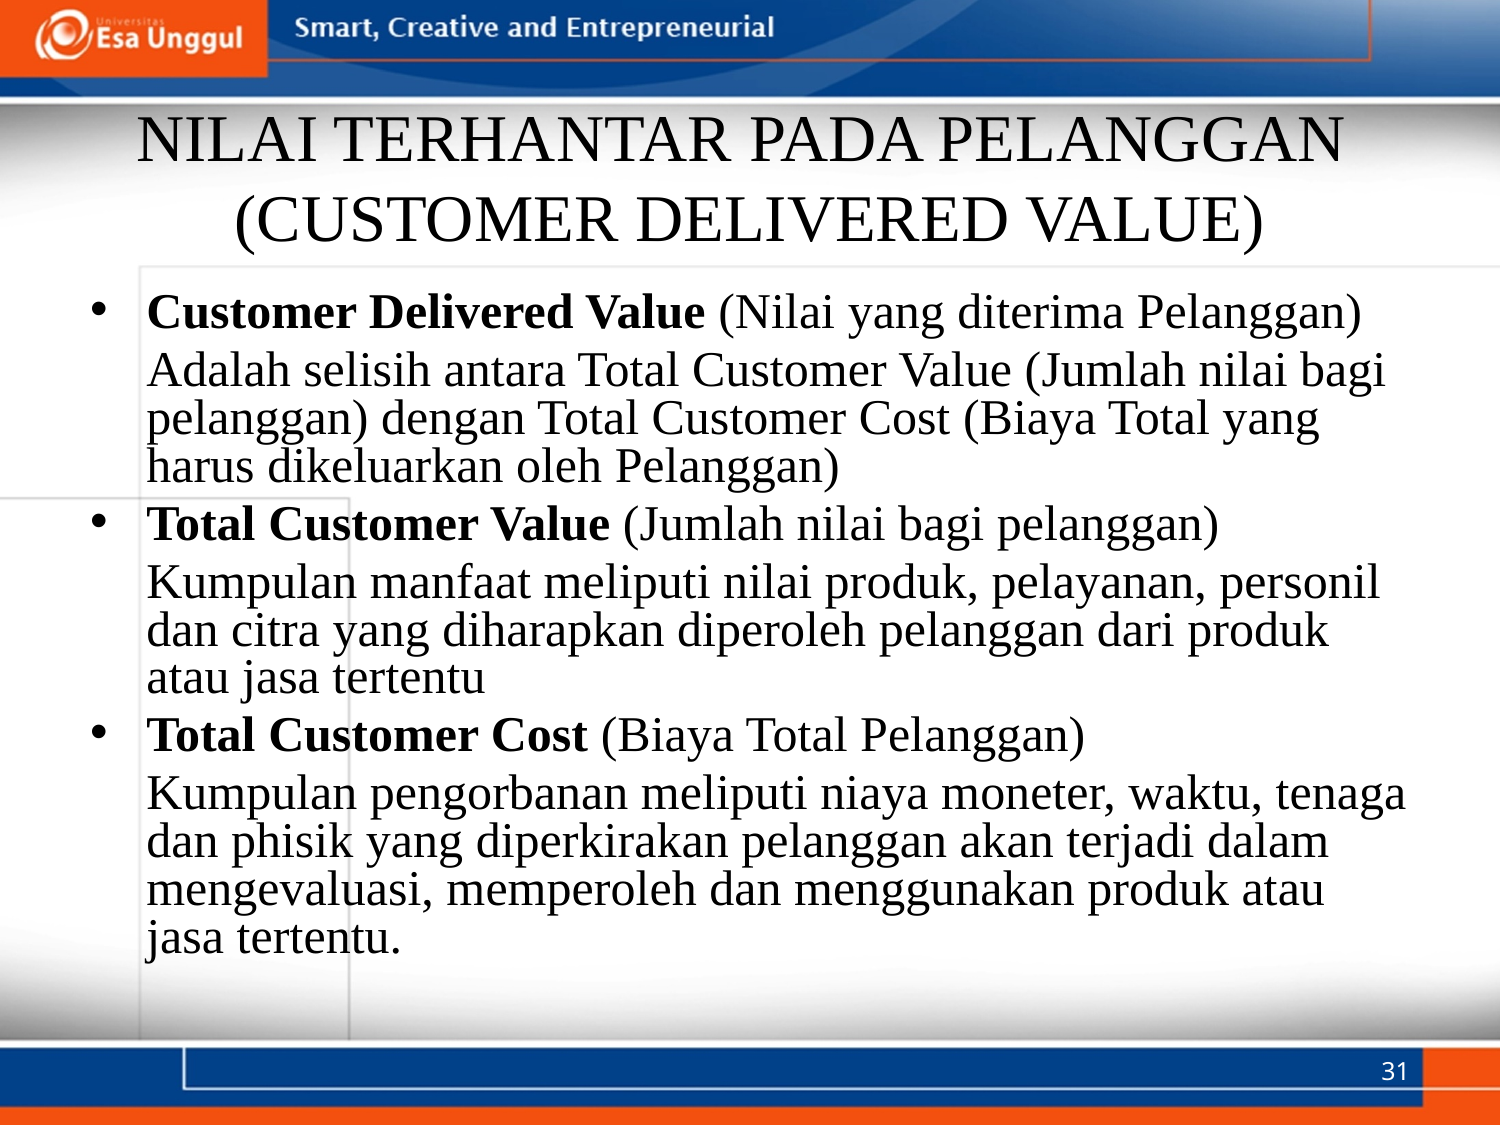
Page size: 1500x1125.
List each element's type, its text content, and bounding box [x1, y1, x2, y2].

picture [0, 0, 1500, 1125]
slide_number 31 [1250, 1042, 1425, 1103]
title NILAI TERHANTAR PADA PELANGGAN (CUSTOMER DELIVERED VALUE) [75, 99, 1425, 250]
list Customer Delivered Value (Nilai yang diterima Pelanggan) Adalah selisih antara Total Customer Value (Jumlah nilai bagi pelanggan) dengan Total Customer Cost (Biaya Total yang harus dikeluarkan oleh Pelanggan) Total Customer Value (Jumlah nilai bagi pelanggan) Kumpulan manfaat meliputi nilai produk, pelayanan, personil dan citra yang diharapkan diperoleh pelanggan dari produk atau jasa tertentu Total Customer Cost (Biaya Total Pelanggan) Kumpulan pengorbanan meliputi niaya moneter, waktu, tenaga dan phisik yang diperkirakan pelanggan akan terjadi dalam mengevaluasi, memperoleh dan menggunakan produk atau jasa tertentu. [75, 282, 1425, 1025]
